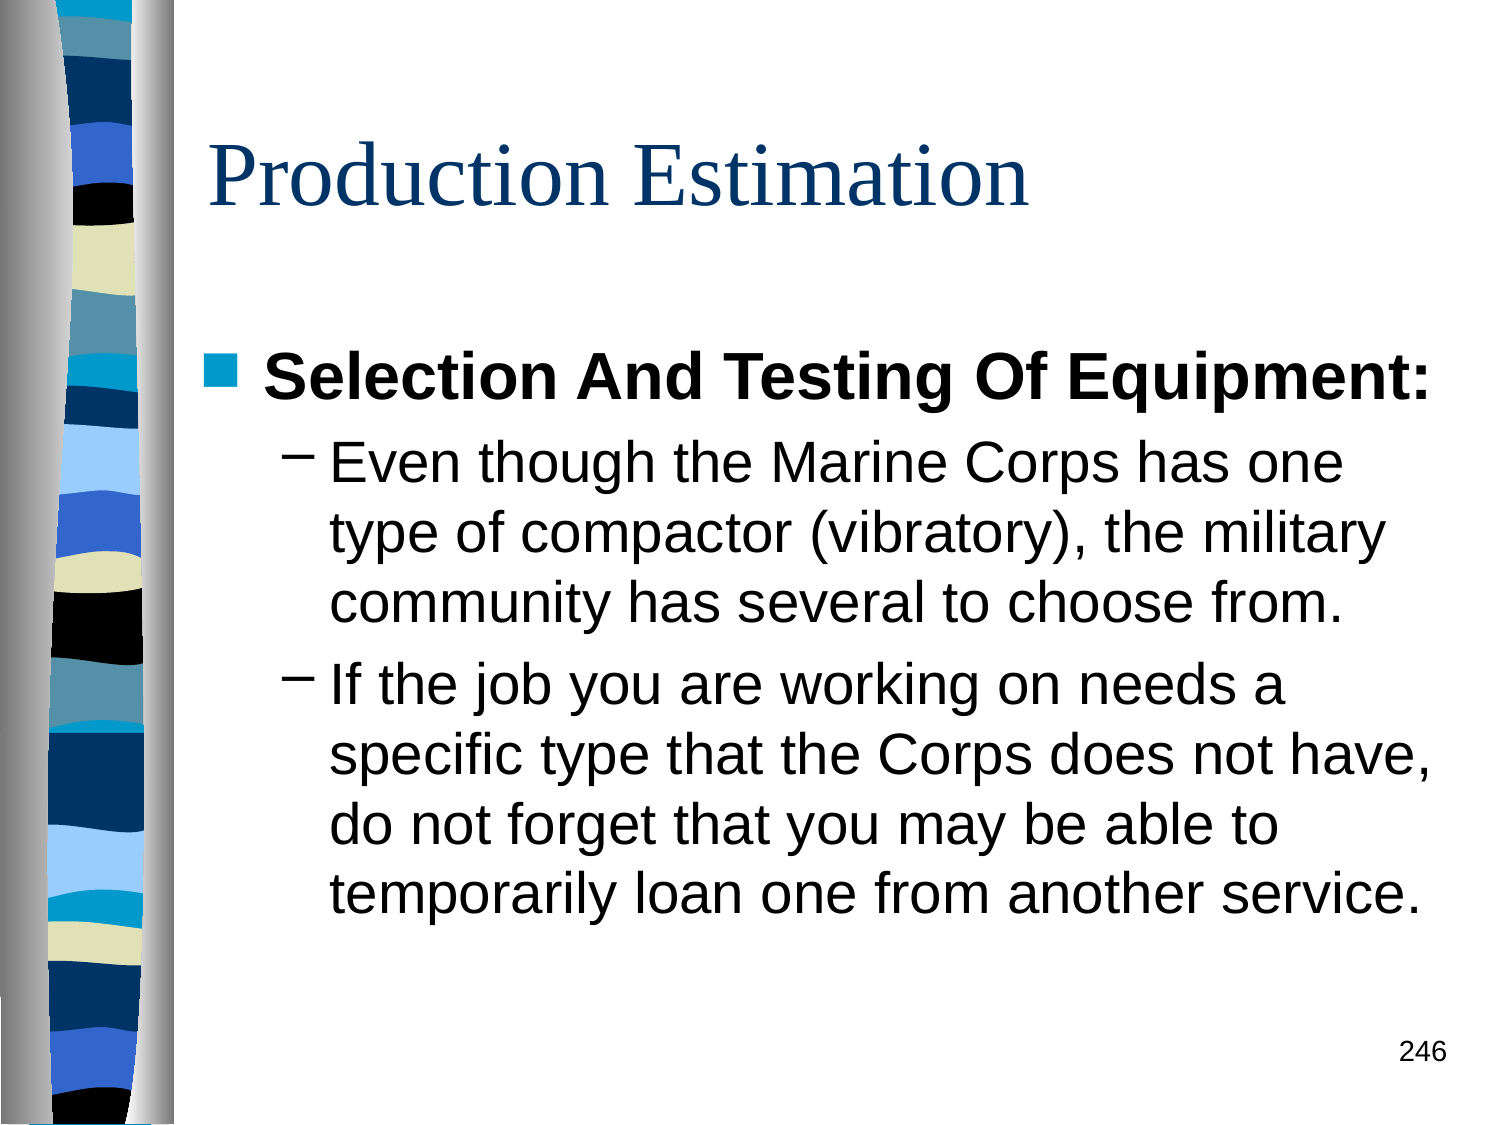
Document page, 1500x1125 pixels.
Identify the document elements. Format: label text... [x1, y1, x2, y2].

list Selection And Testing Of Equipment: Even though the Marine Corps has one type of compactor (vibratory), the military community has several to choose from. If the job you are working on needs a specific type that the Corps does not have, do not forget that you may be able to temporarily loan one from another service. [192, 324, 1468, 1001]
slide_number 246 [1149, 1024, 1463, 1101]
title Production Estimation [192, 74, 1468, 263]
